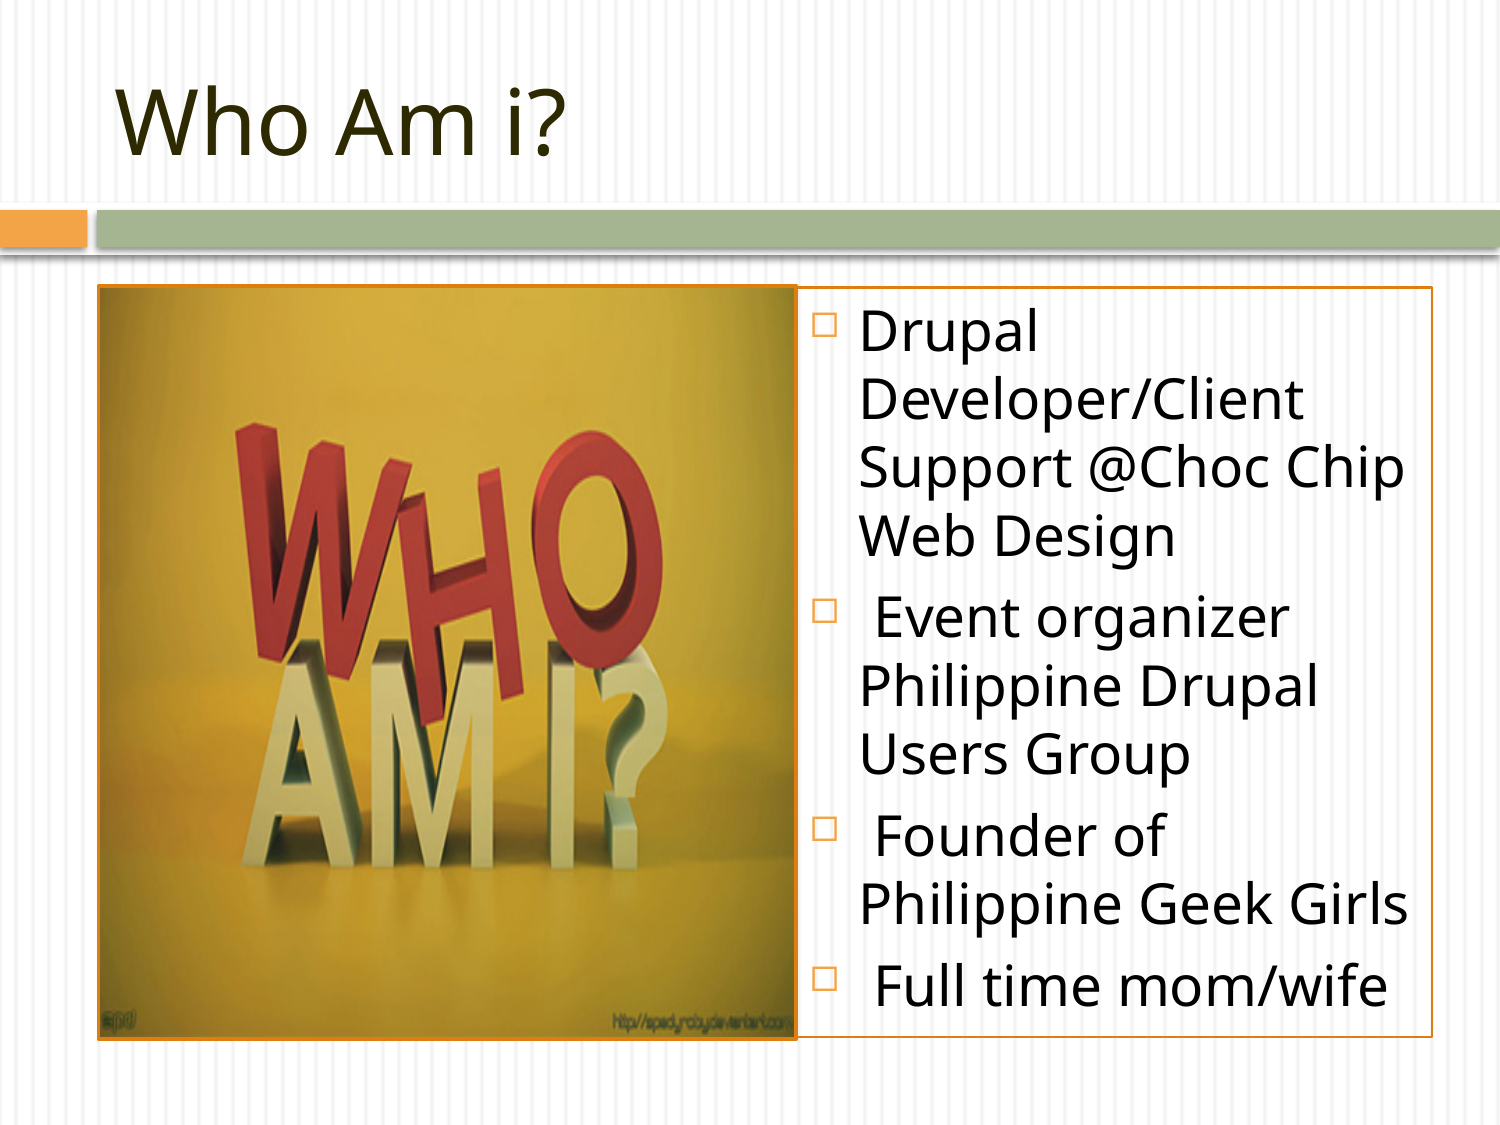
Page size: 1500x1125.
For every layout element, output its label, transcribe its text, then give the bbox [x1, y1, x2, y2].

title Who Am i? [99, 37, 1438, 200]
list Drupal Developer/Client Support @Choc Chip Web Design Event organizer Philippine Drupal Users Group Founder of Philippine Geek Girls Full time mom/wife [796, 287, 1433, 1038]
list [99, 287, 796, 1038]
